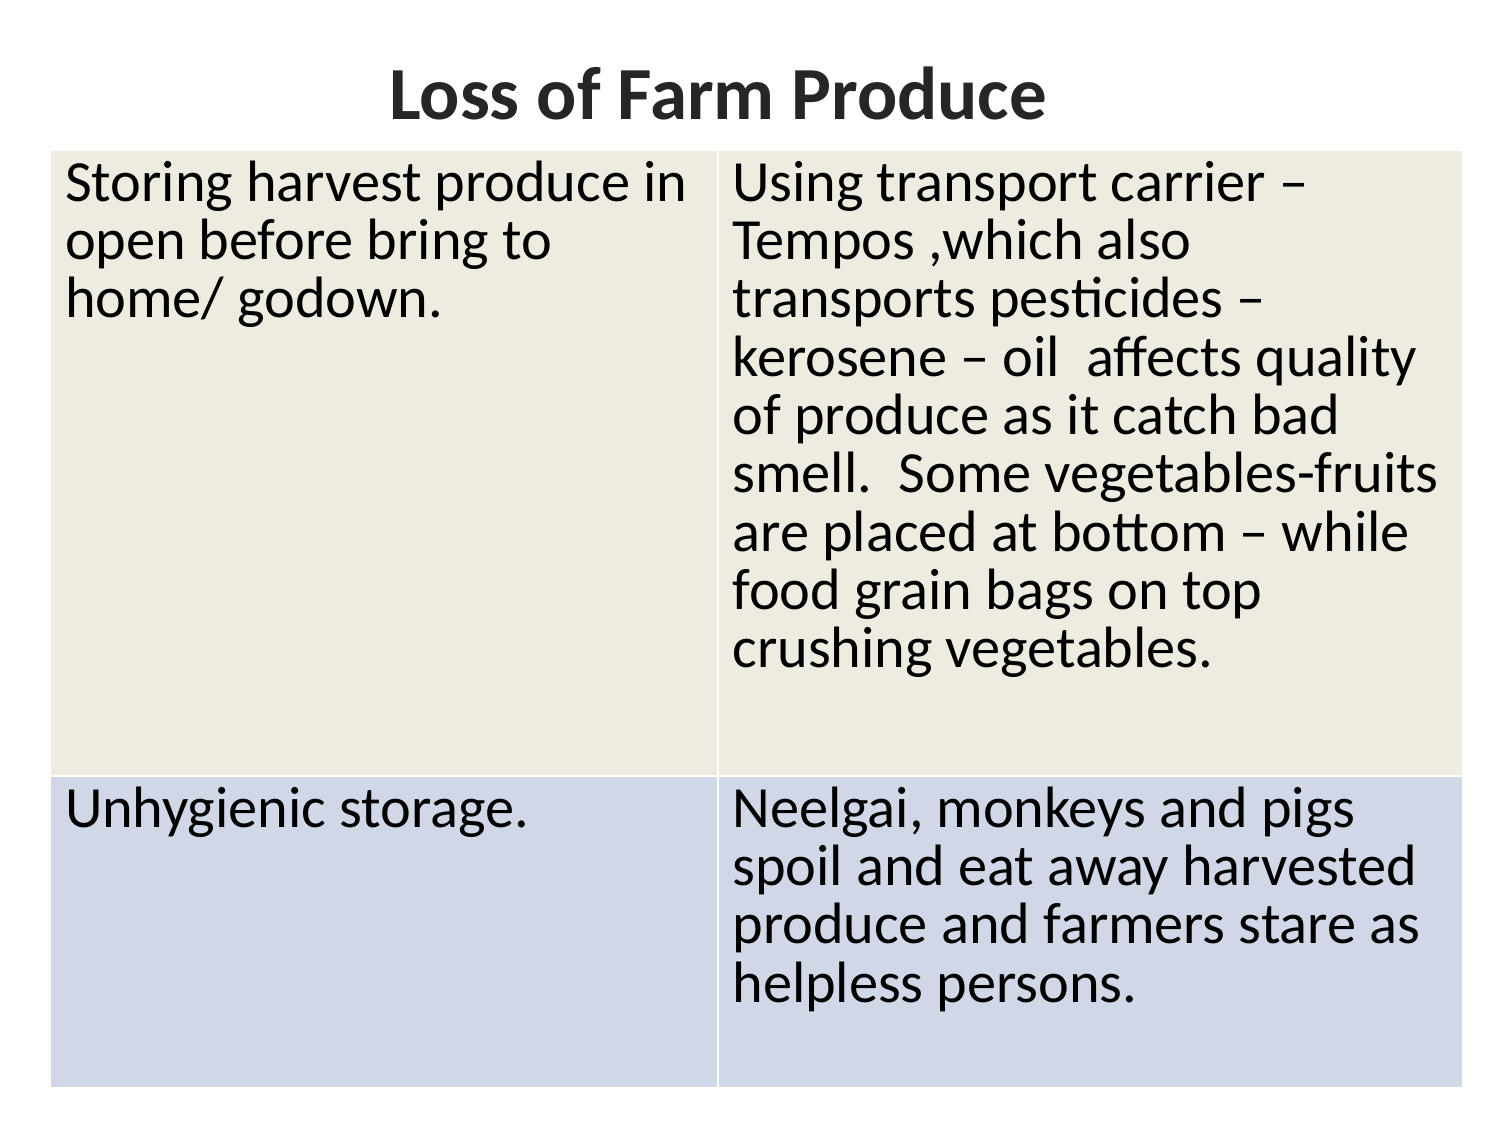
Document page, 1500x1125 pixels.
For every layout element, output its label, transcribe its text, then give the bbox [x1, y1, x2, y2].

table_header Storing harvest produce in open before bring to home/ godown. [51, 151, 717, 775]
text_box Loss of Farm Produce [74, 37, 1363, 143]
table_header Using transport carrier – Tempos ,which also transports pesticides – kerosene – oil affects quality of produce as it catch bad smell. Some vegetables-fruits are placed at bottom – while food grain bags on top crushing vegetables. [719, 151, 1462, 775]
table_cell Unhygienic storage. [51, 777, 717, 1087]
table_cell Neelgai, monkeys and pigs spoil and eat away harvested produce and farmers stare as helpless persons. [719, 777, 1462, 1087]
